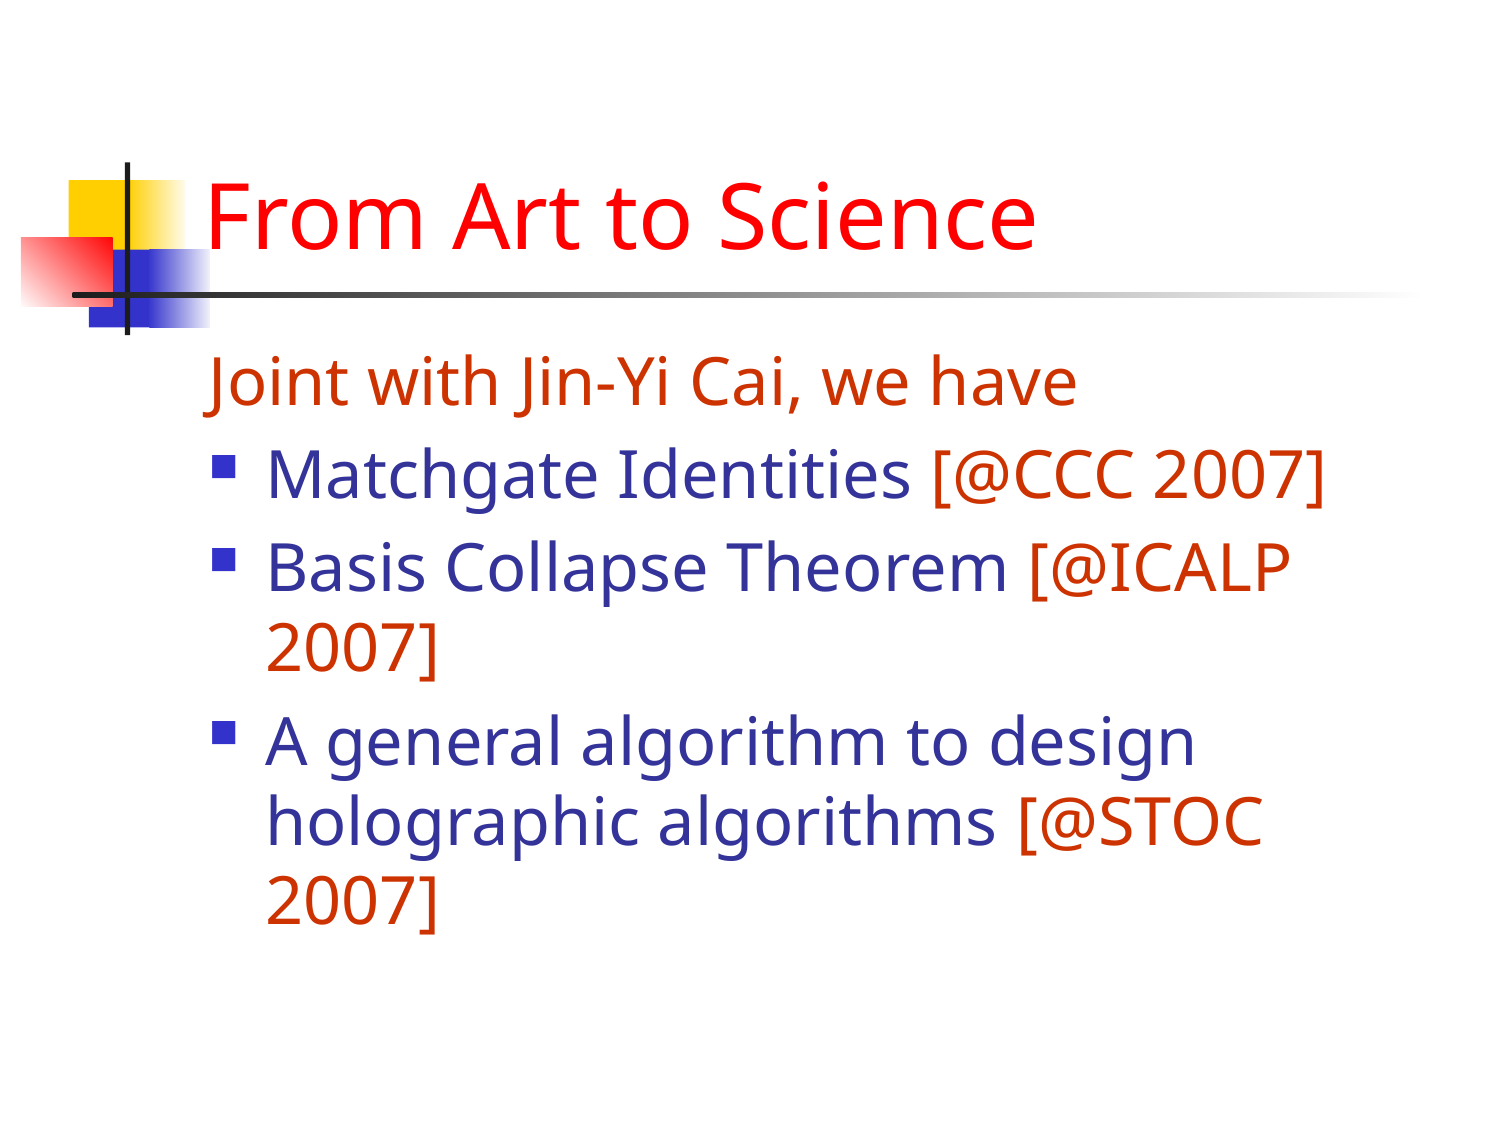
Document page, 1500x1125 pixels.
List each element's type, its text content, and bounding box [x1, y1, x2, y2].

list Joint with Jin-Yi Cai, we have Matchgate Identities [@CCC 2007] Basis Collapse Theorem [@ICALP 2007] A general algorithm to design holographic algorithms [@STOC 2007] [193, 330, 1470, 1007]
title From Art to Science [188, 34, 1468, 276]
